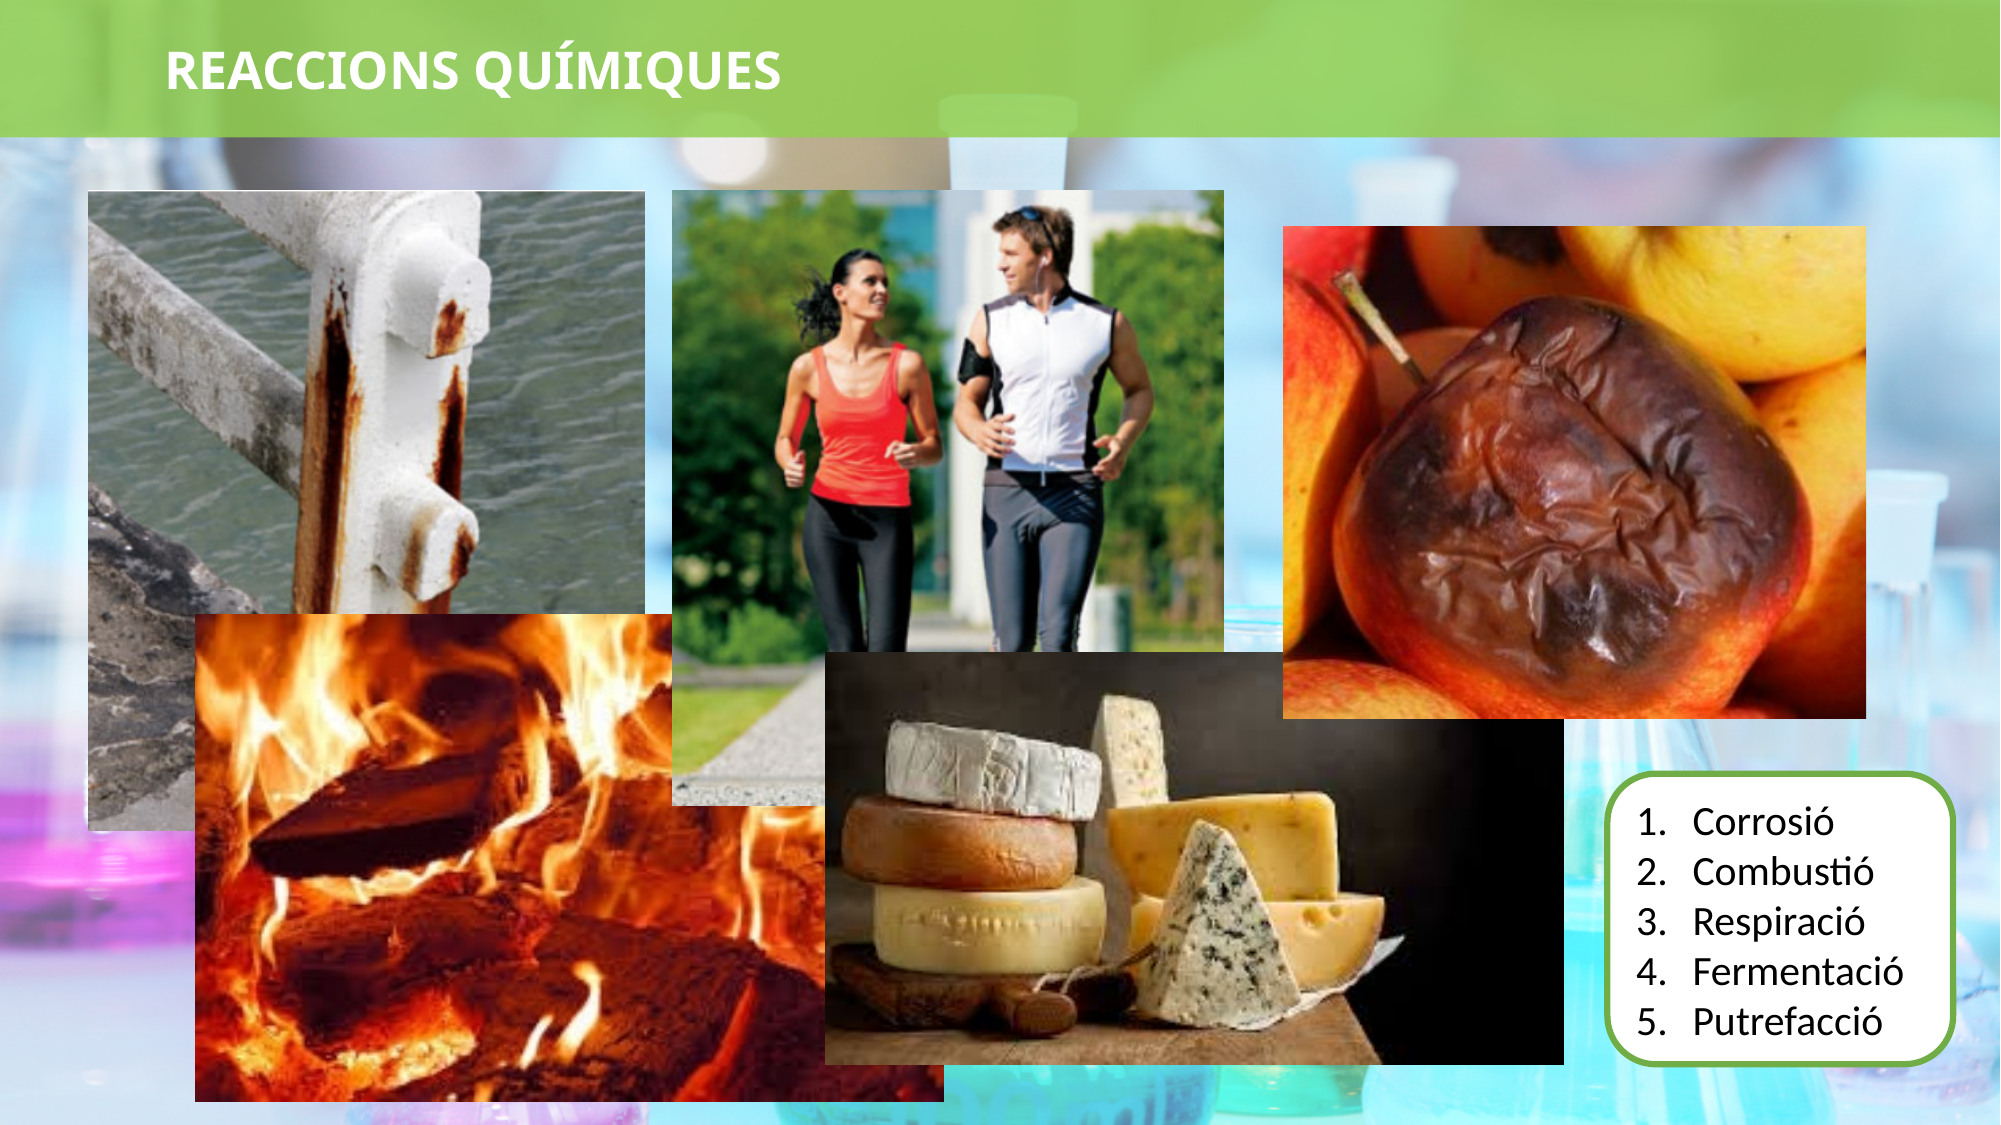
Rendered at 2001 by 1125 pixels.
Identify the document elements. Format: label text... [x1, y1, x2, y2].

text_box REACCIONS QUÍMIQUES [0, 0, 2000, 138]
picture [88, 190, 1867, 1103]
text_box Corrosió Combustió Respiració Fermentació Putrefacció [1606, 772, 1955, 1066]
